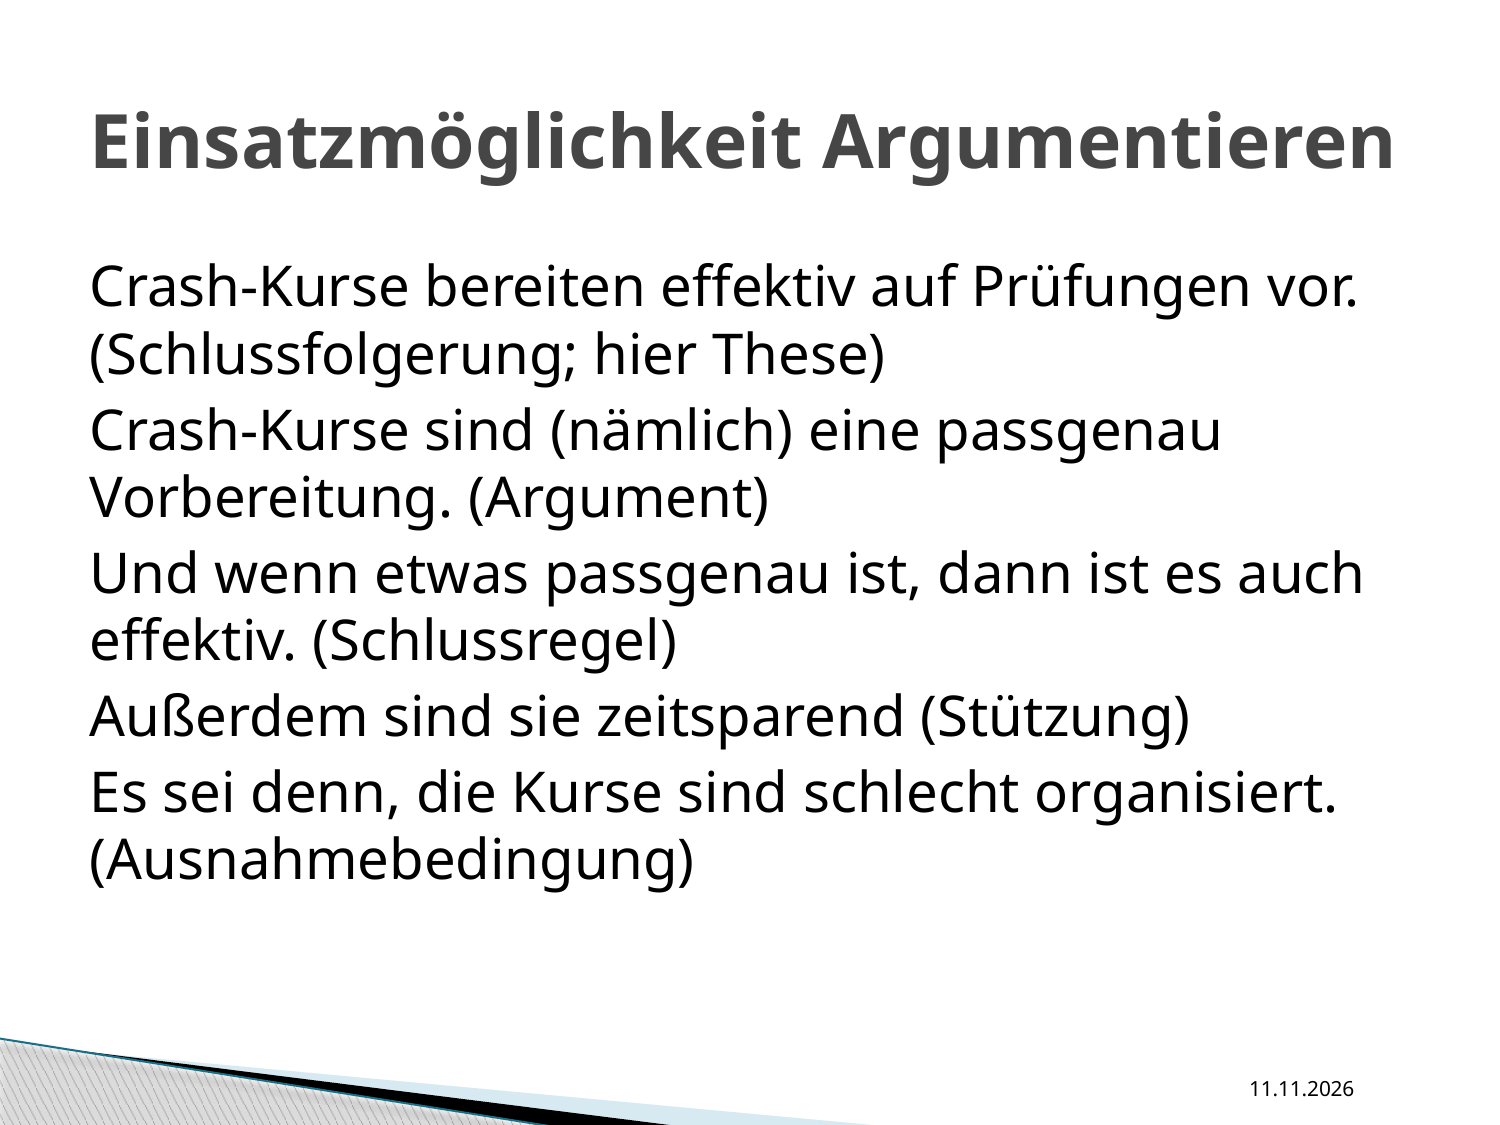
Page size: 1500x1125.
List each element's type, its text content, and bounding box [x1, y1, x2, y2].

title Einsatzmöglichkeit Argumentieren [75, 45, 1425, 233]
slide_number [1234, 1051, 1400, 1112]
list Crash-Kurse bereiten effektiv auf Prüfungen vor. (Schlussfolgerung; hier These) Crash-Kurse sind (nämlich) eine passgenau Vorbereitung. (Argument) Und wenn etwas passgenau ist, dann ist es auch effektiv. (Schlussregel) Außerdem sind sie zeitsparend (Stützung) Es sei denn, die Kurse sind schlecht organisiert. (Ausnahmebedingung) [75, 243, 1425, 986]
